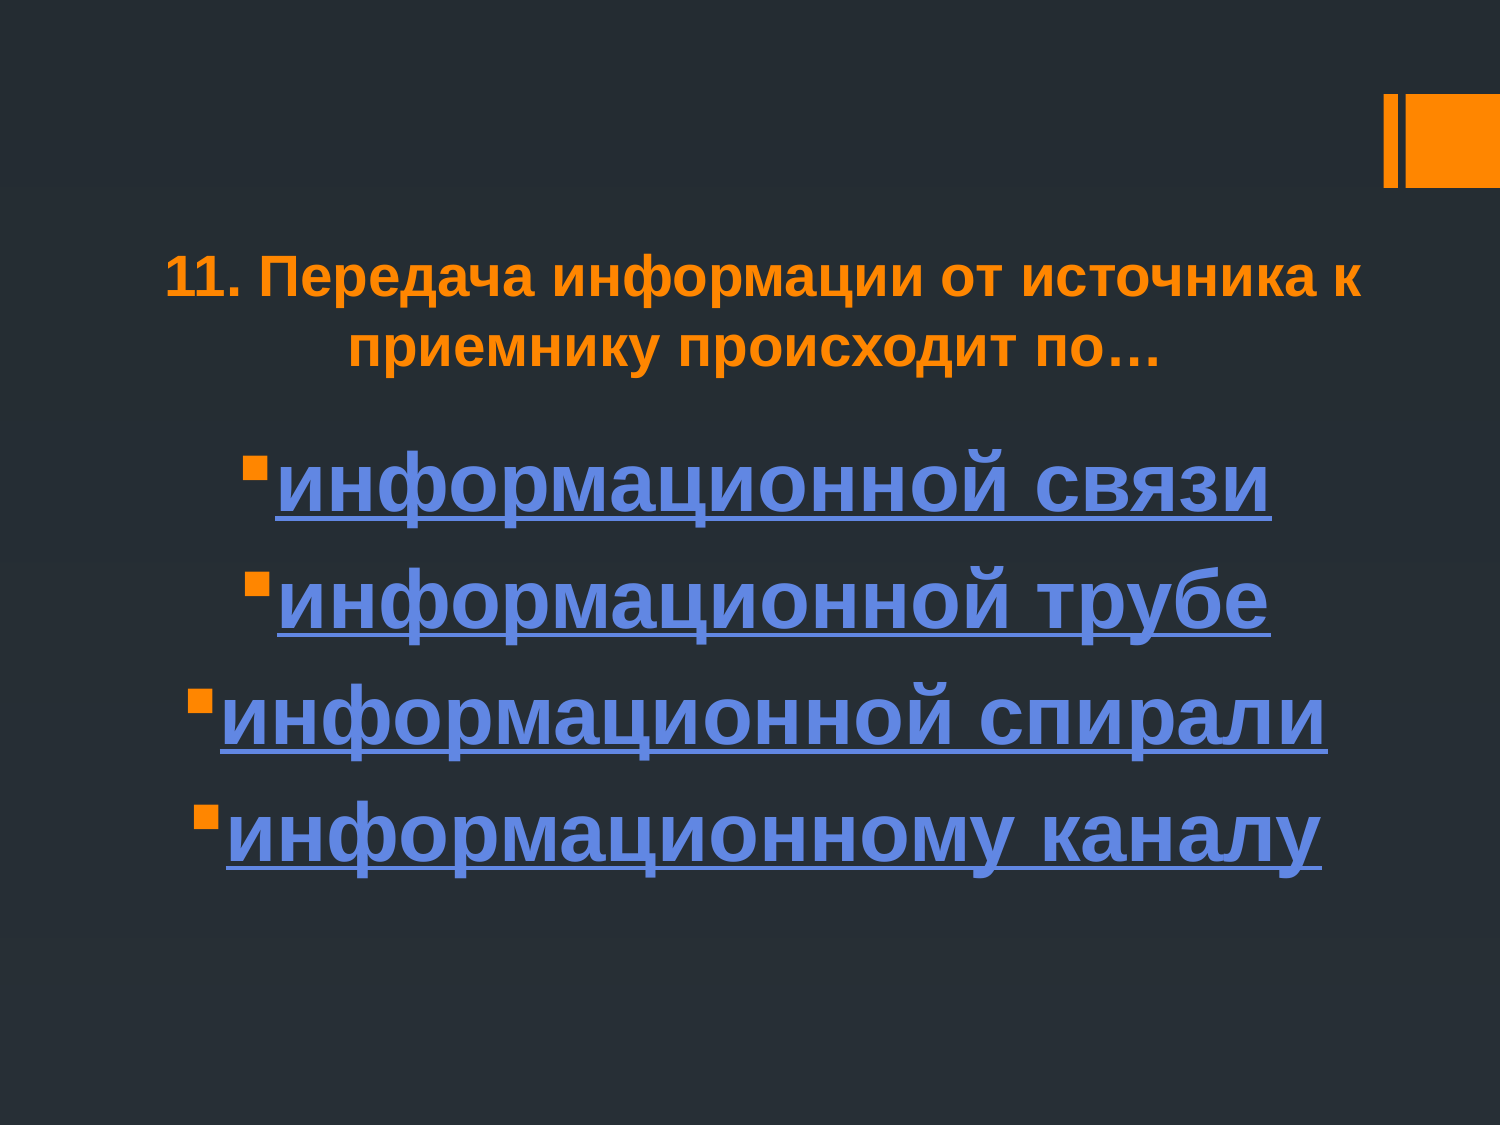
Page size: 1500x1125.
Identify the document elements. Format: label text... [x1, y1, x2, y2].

title 11. Передача информации от источника к приемнику происходит по… [88, 137, 1439, 386]
list информационной связи информационной трубе информационной спирали информационному каналу [76, 420, 1425, 1005]
